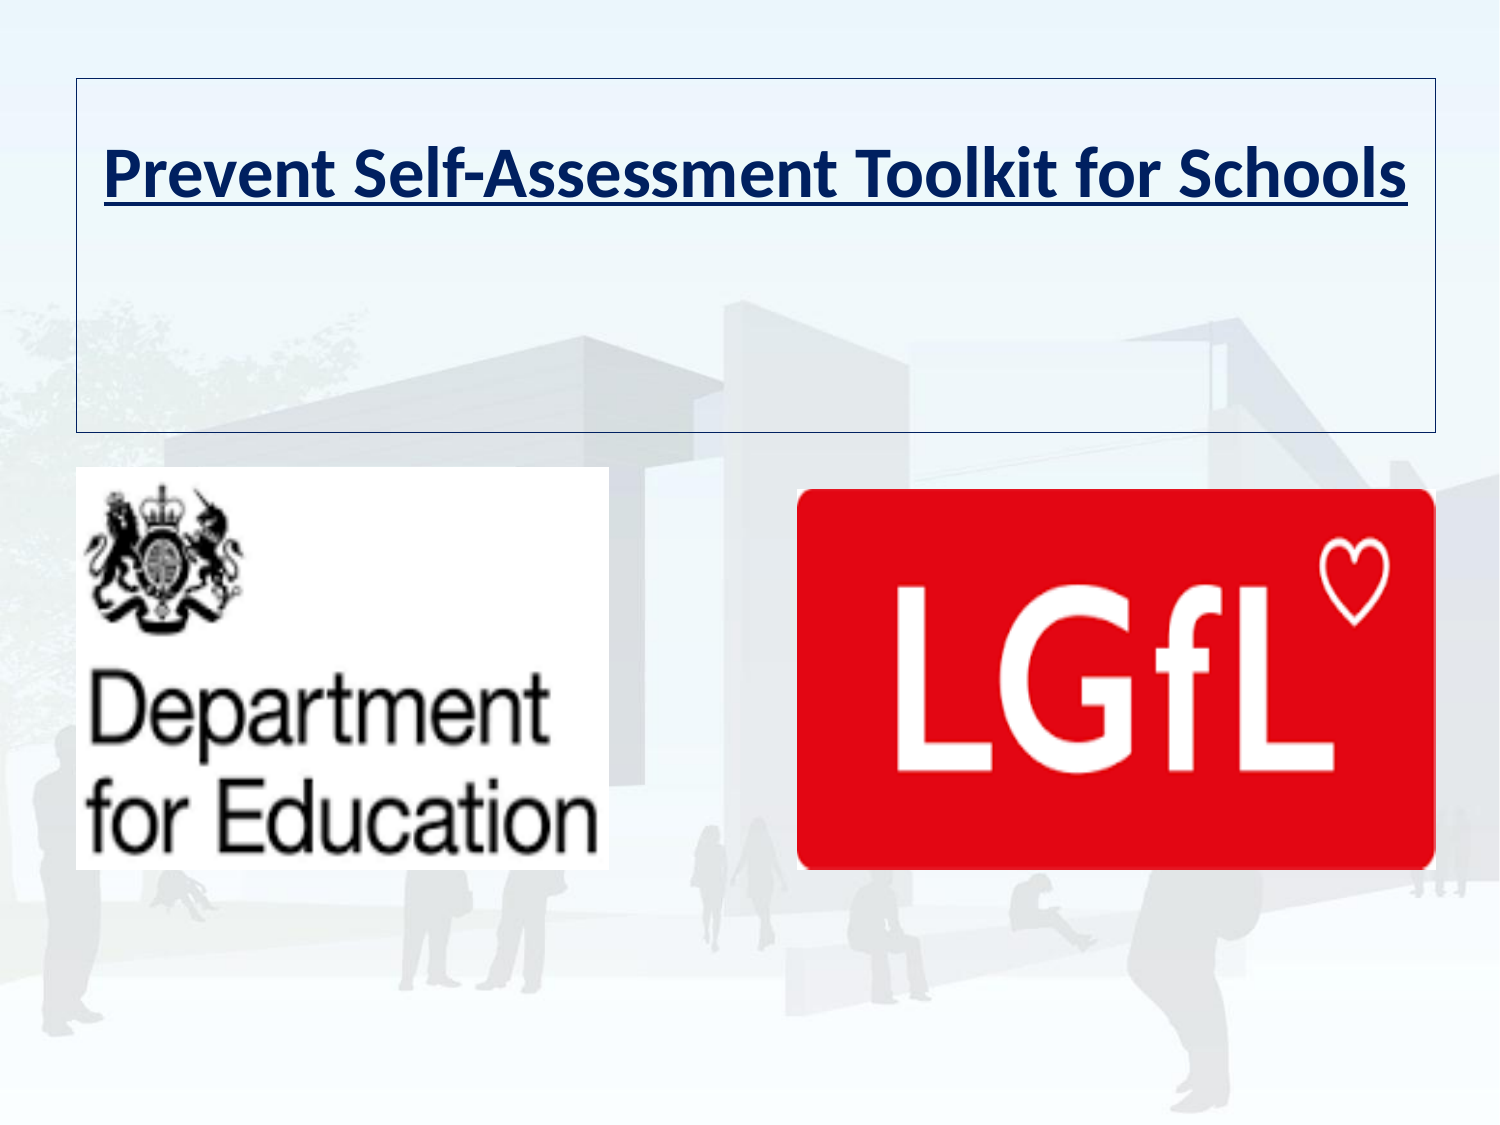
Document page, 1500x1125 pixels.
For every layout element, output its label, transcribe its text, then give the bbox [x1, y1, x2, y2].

picture [0, 0, 1500, 1125]
title Prevent Self-Assessment Toolkit for Schools [76, 78, 1436, 433]
